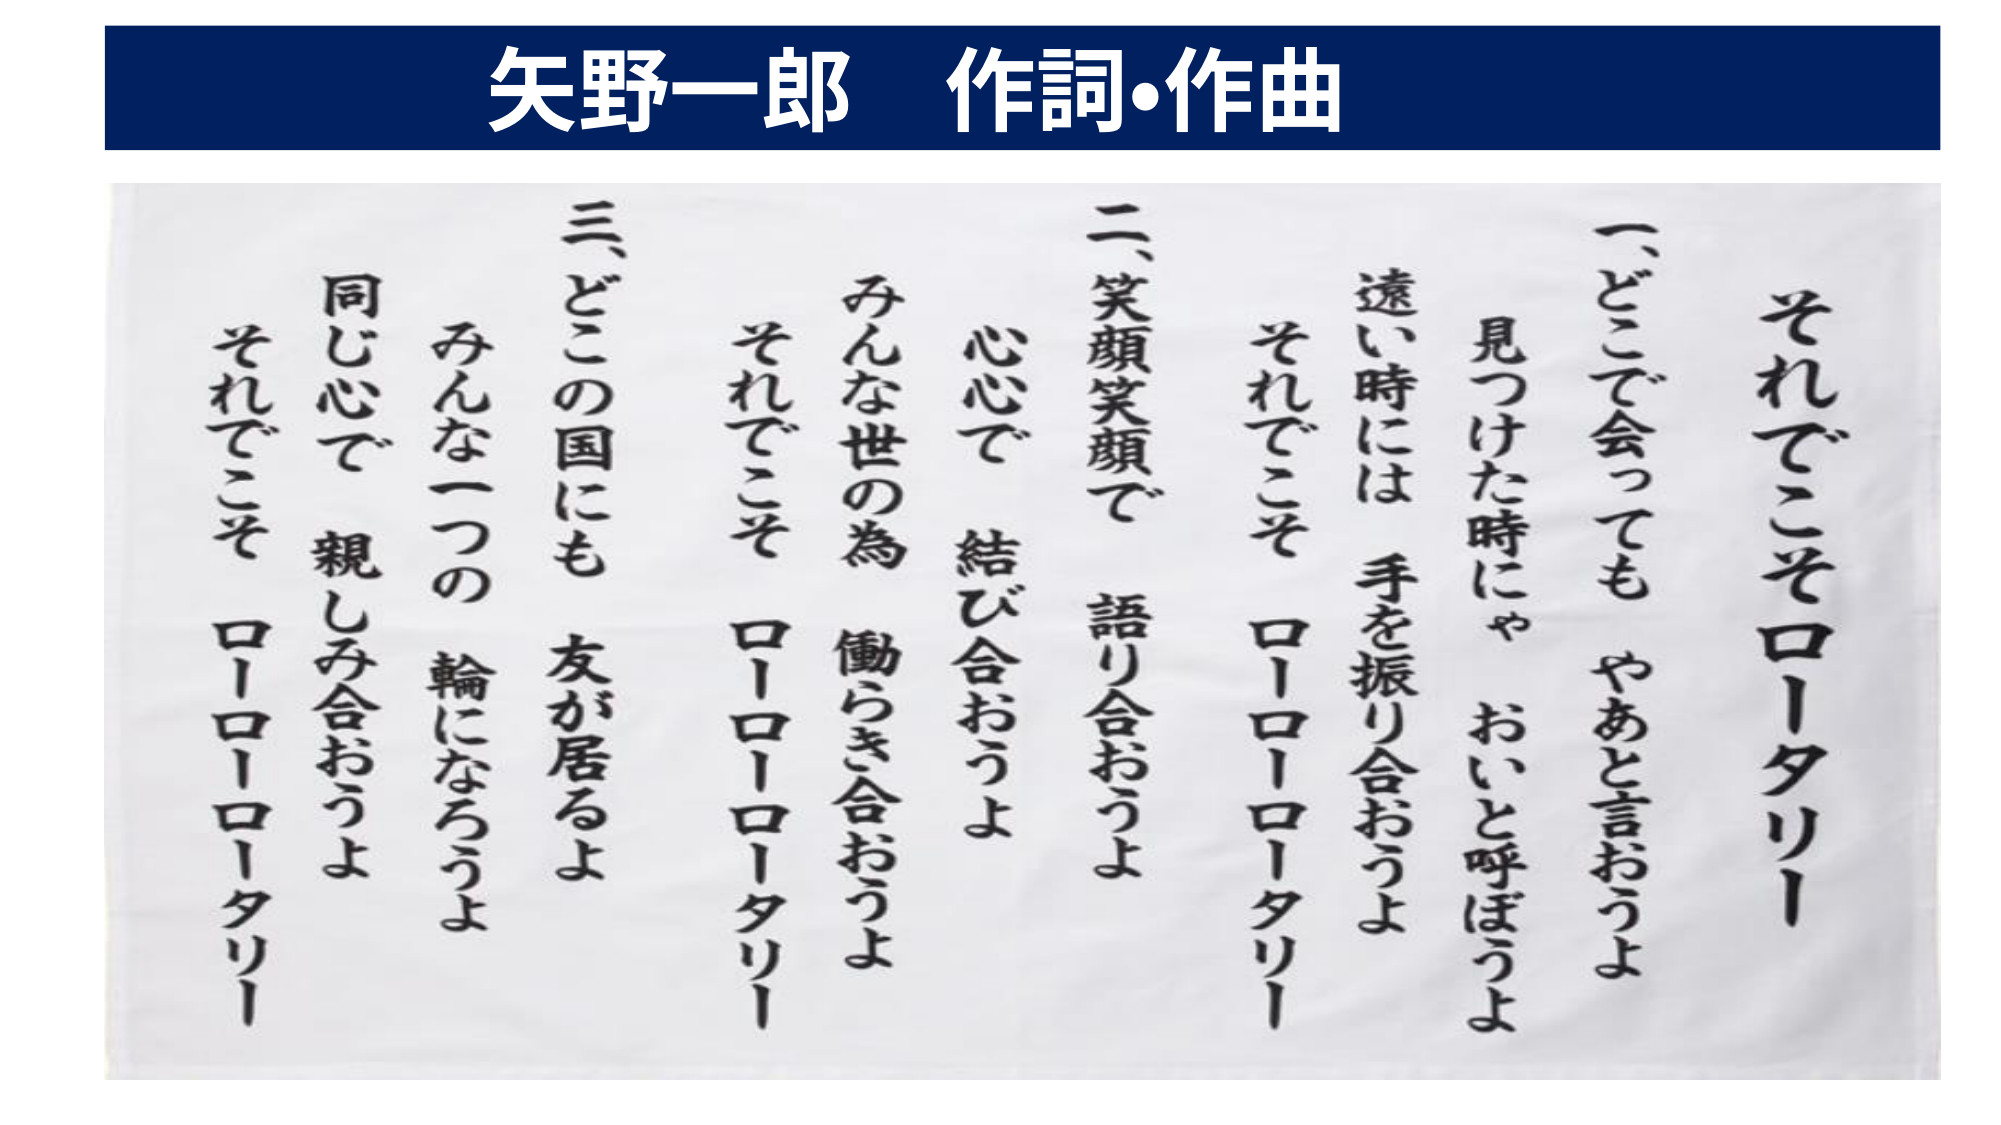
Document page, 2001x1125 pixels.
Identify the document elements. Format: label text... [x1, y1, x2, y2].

picture [104, 183, 1941, 1081]
text_box 矢野一郎 作詞・作曲 [104, 25, 1941, 151]
